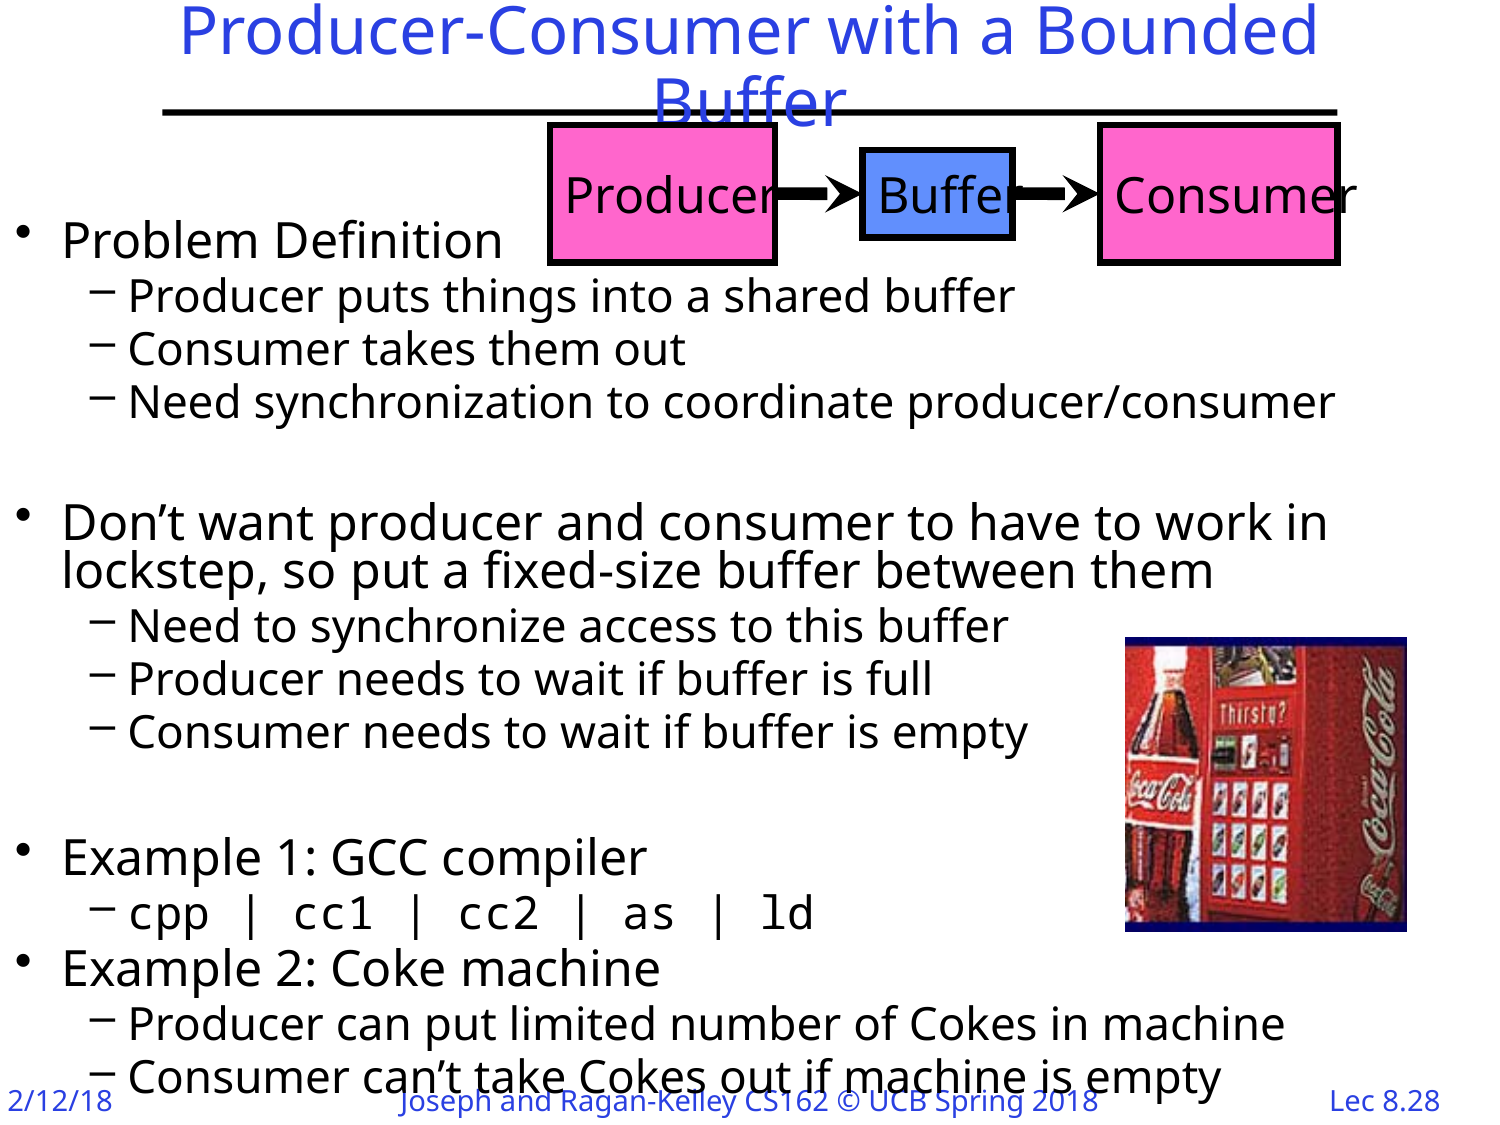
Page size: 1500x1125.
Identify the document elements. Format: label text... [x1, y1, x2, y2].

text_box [549, 124, 1338, 263]
title Producer-Consumer with a Bounded Buffer [62, 24, 1438, 113]
list Problem Definition Producer puts things into a shared buffer Consumer takes them out Need synchronization to coordinate producer/consumer Don’t want producer and consumer to have to work in lockstep, so put a fixed-size buffer between them Need to synchronize access to this buffer Producer needs to wait if buffer is full Consumer needs to wait if buffer is empty Example 1: GCC compiler cpp | cc1 | cc2 | as | ld Example 2: Coke machine Producer can put limited number of Cokes in machine Consumer can’t take Cokes out if machine is empty [0, 212, 1438, 1125]
picture [1124, 637, 1407, 933]
